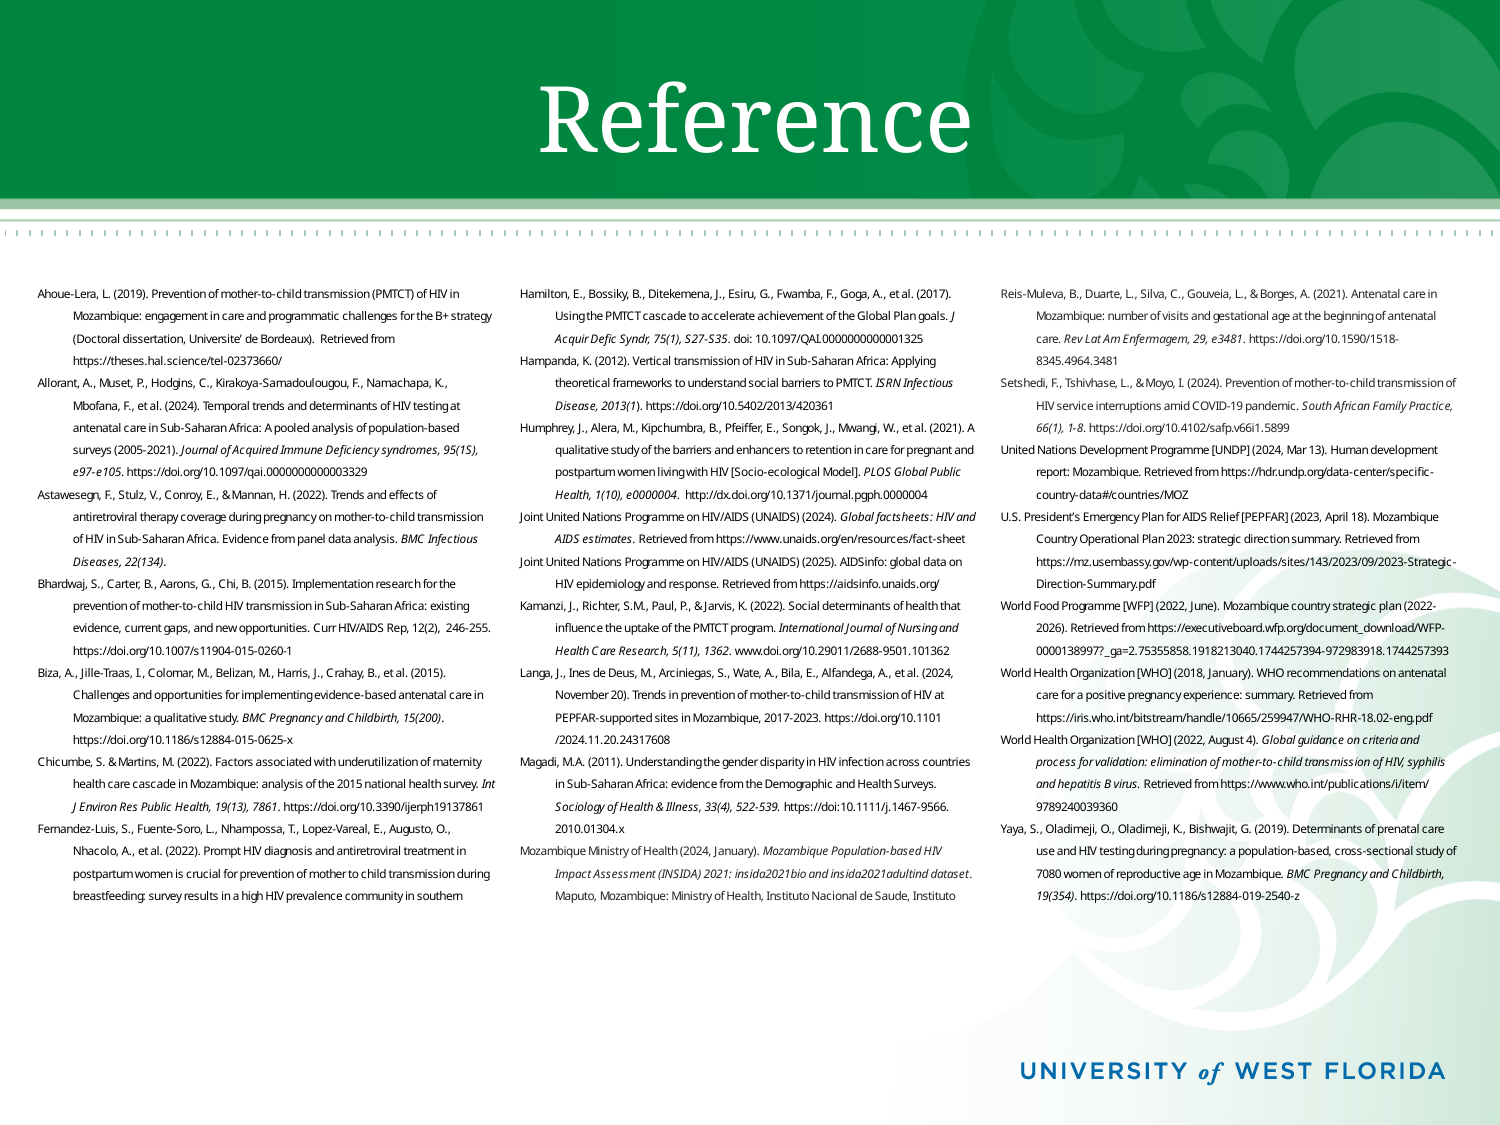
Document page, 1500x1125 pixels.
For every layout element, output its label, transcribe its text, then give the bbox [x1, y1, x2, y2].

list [37, 287, 499, 913]
title Reference [125, 45, 1388, 188]
picture [0, 0, 1500, 1125]
